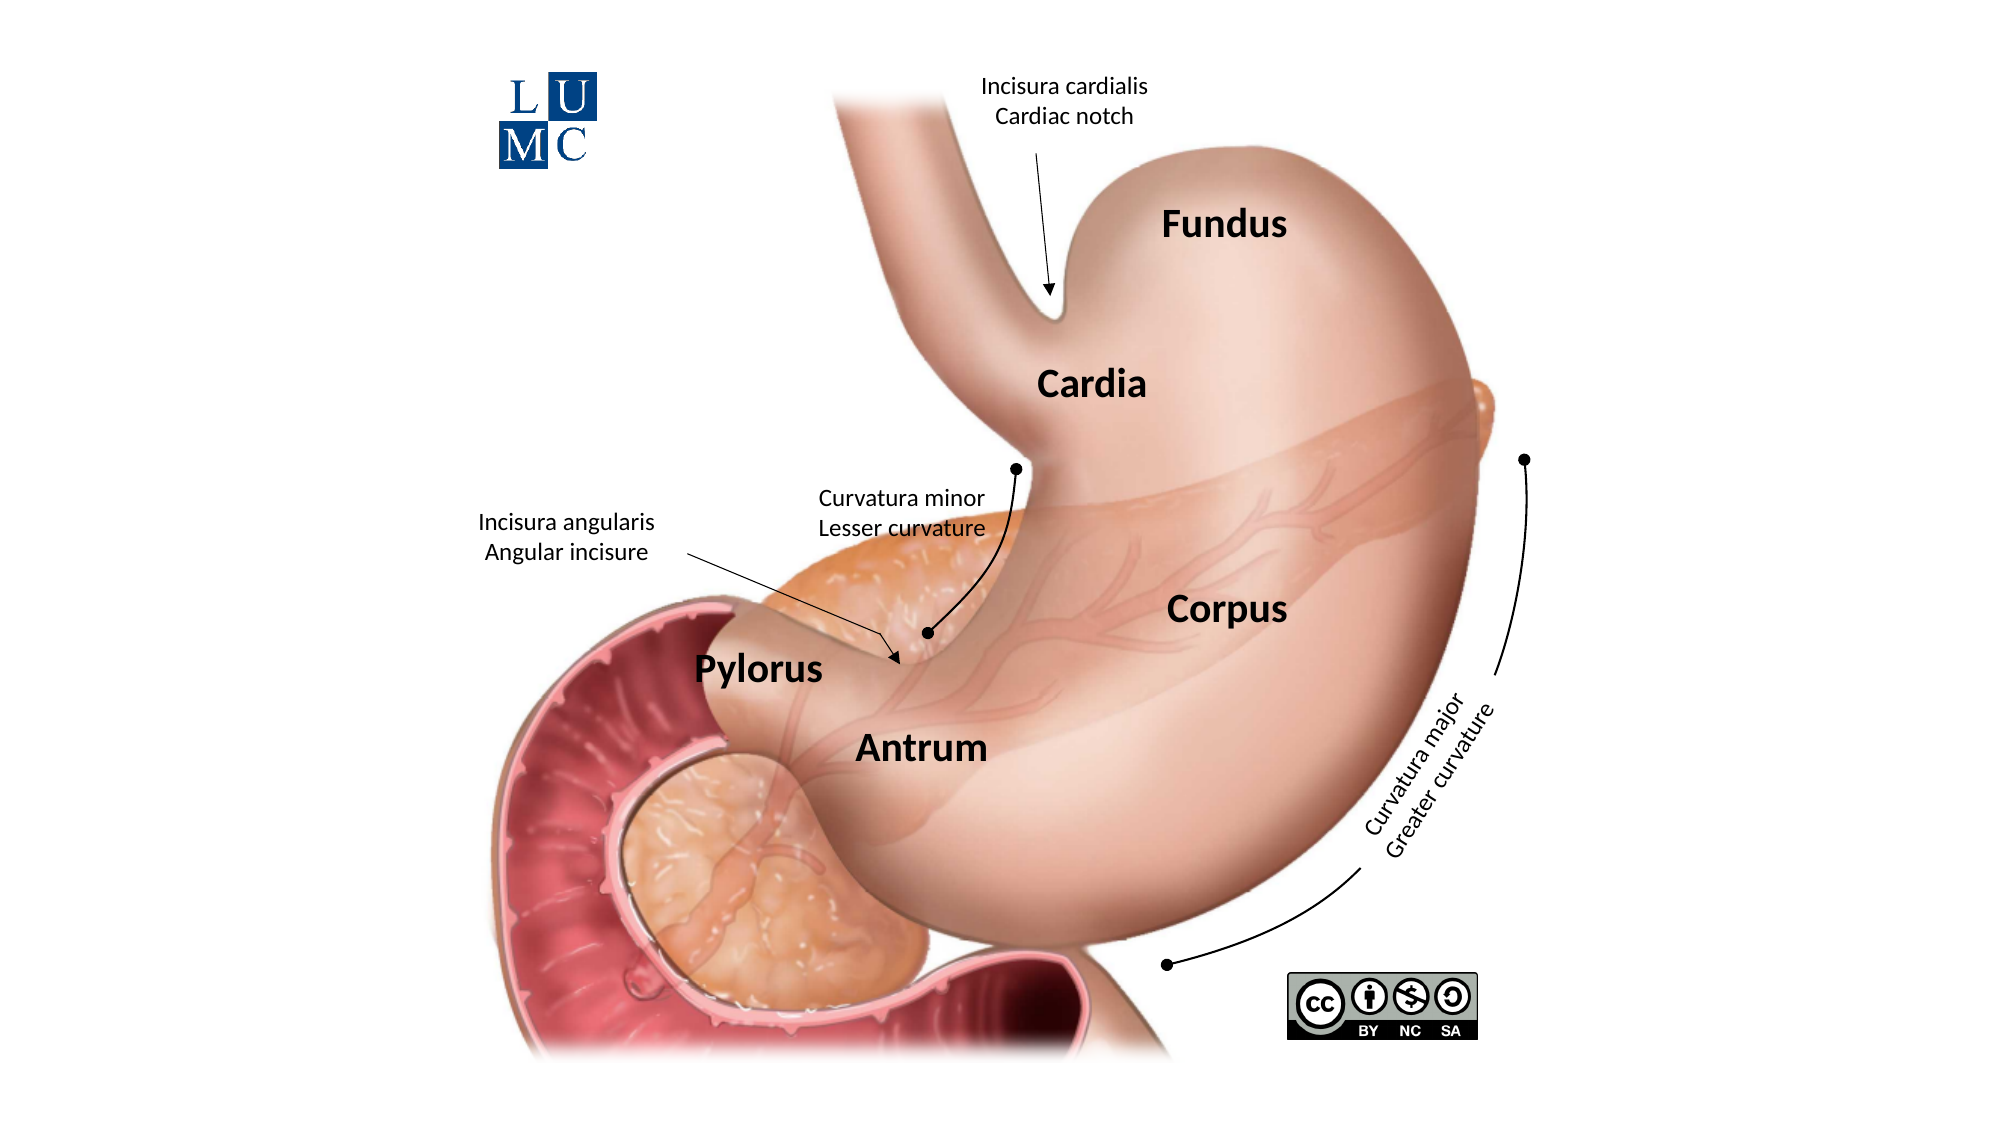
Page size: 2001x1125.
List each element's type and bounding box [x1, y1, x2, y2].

text_box [446, 62, 1616, 1063]
